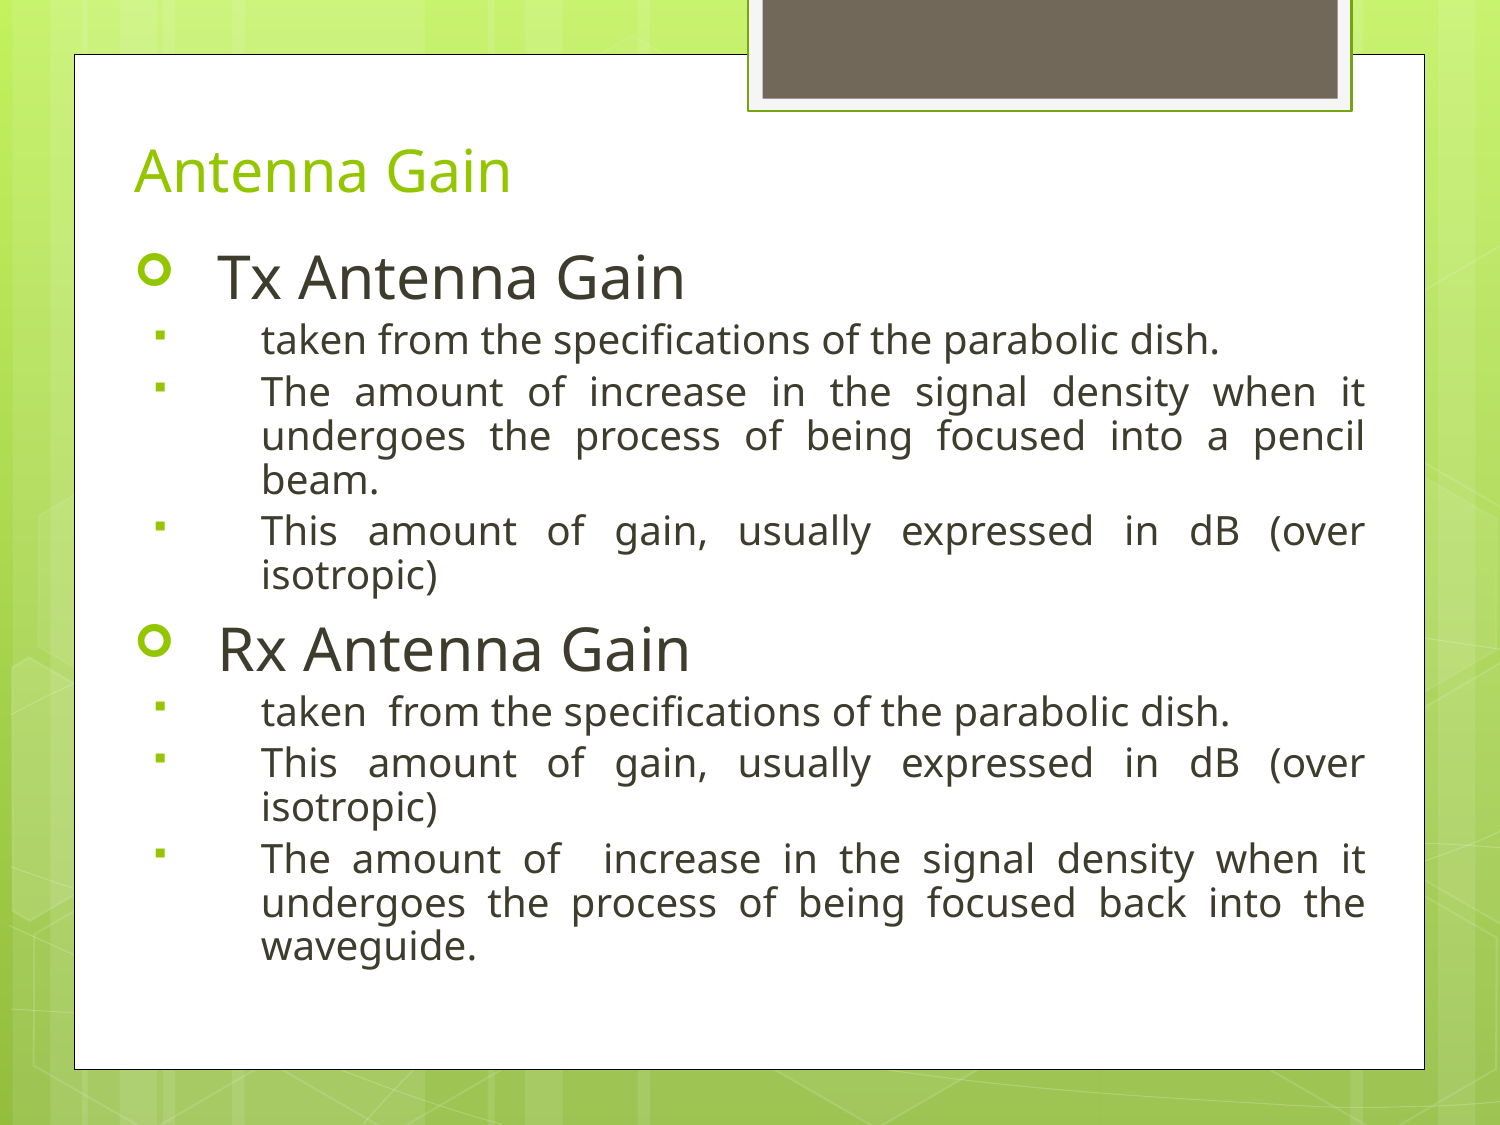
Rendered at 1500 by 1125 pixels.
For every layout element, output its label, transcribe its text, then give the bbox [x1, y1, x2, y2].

list Tx Antenna Gain taken from the specifications of the parabolic dish. The amount of increase in the signal density when it undergoes the process of being focused into a pencil beam. This amount of gain, usually expressed in dB (over isotropic) Rx Antenna Gain taken from the specifications of the parabolic dish. This amount of gain, usually expressed in dB (over isotropic) The amount of increase in the signal density when it undergoes the process of being focused back into the waveguide. [119, 231, 1383, 983]
title Antenna Gain [119, 125, 1383, 213]
